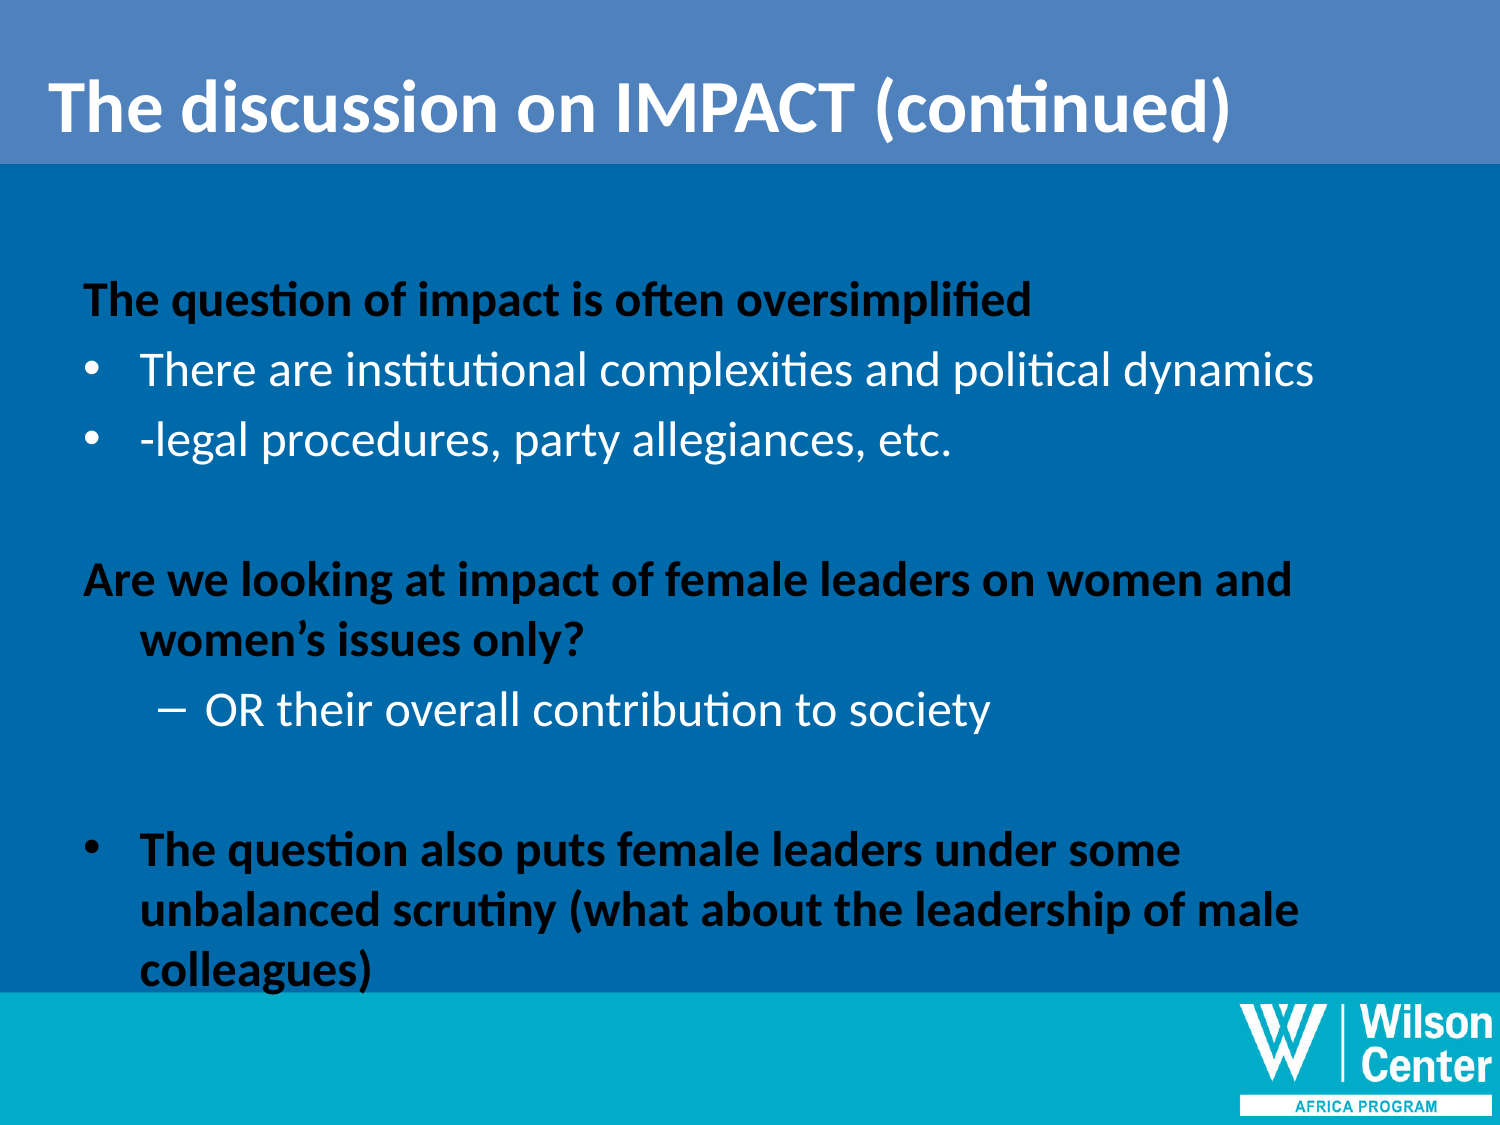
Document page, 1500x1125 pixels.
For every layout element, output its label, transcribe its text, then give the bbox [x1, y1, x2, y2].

picture [0, 164, 1500, 991]
picture [0, 994, 1500, 1125]
text_box The discussion on IMPACT (continued) [0, 0, 1500, 164]
list The question of impact is often oversimplified There are institutional complexities and political dynamics -legal procedures, party allegiances, etc. Are we looking at impact of female leaders on women and women’s issues only? OR their overall contribution to society The question also puts female leaders under some unbalanced scrutiny (what about the leadership of male colleagues) [68, 259, 1425, 1009]
